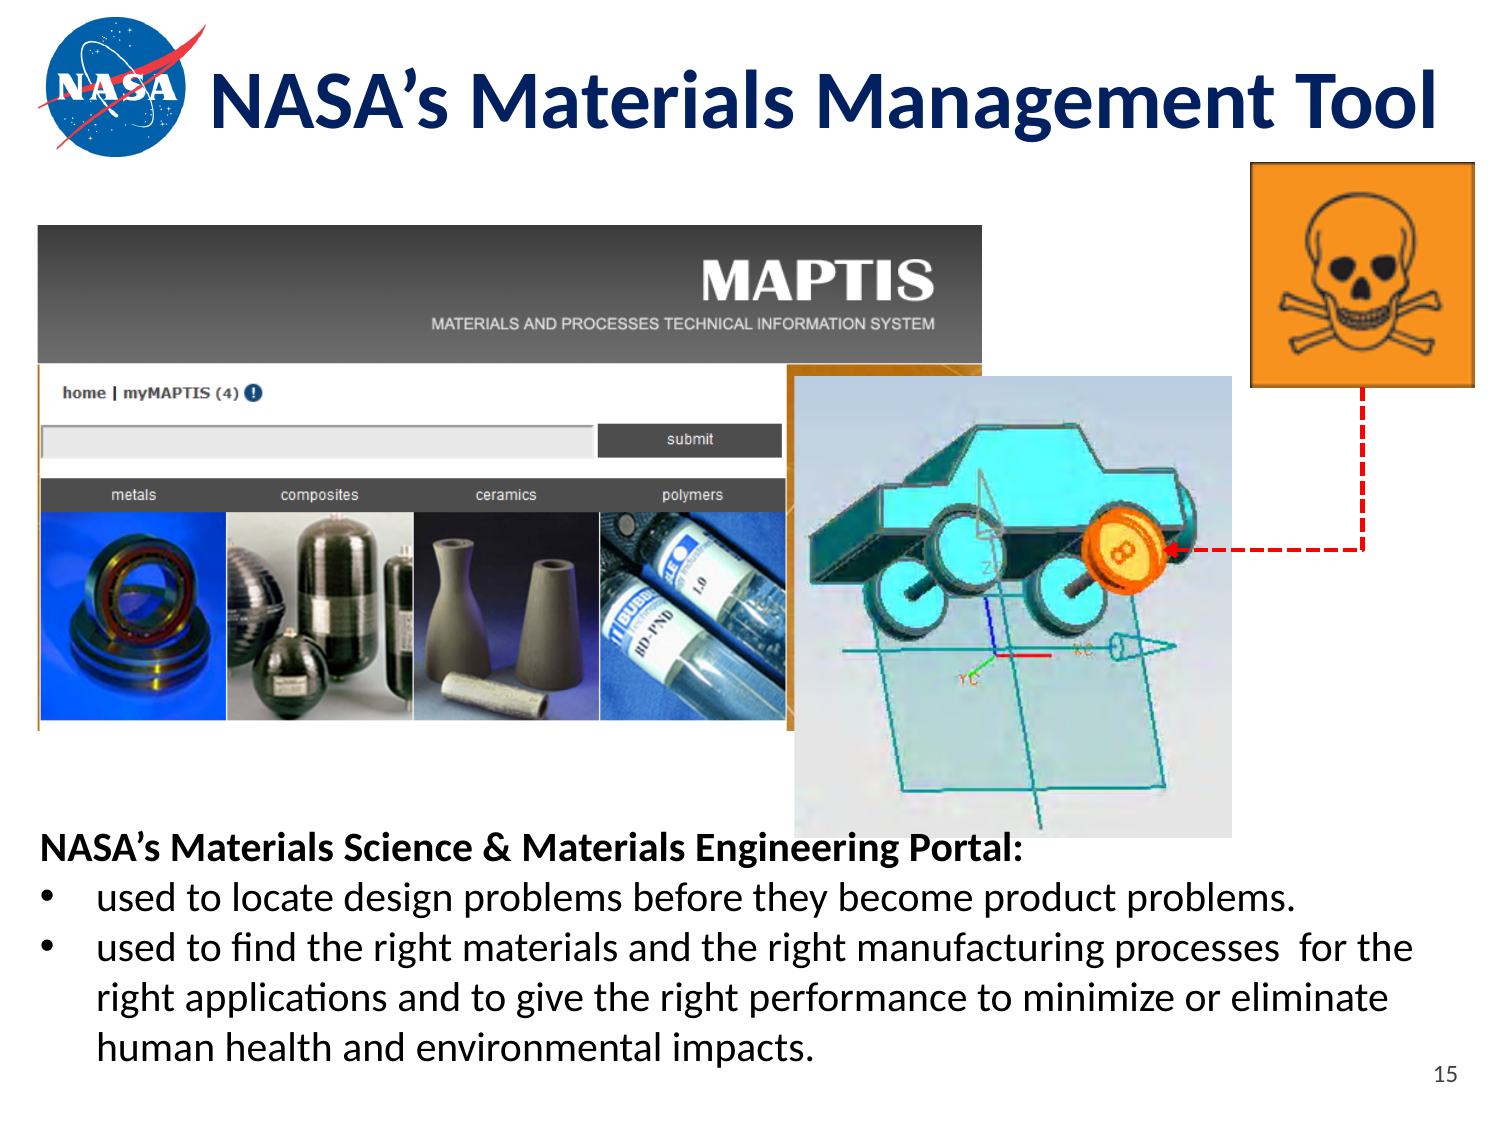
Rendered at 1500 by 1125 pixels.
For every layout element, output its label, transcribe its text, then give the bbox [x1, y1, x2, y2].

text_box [37, 162, 1476, 838]
text_box NASA’s Materials Science & Materials Engineering Portal: used to locate design problems before they become product problems. used to find the right materials and the right manufacturing processes for the right applications and to give the right performance to minimize or eliminate human health and environmental impacts. [24, 812, 1500, 1078]
text_box NASA’s Materials Management Tool [221, 37, 1500, 225]
slide_number 15 [1374, 1042, 1474, 1103]
picture [25, 16, 217, 158]
